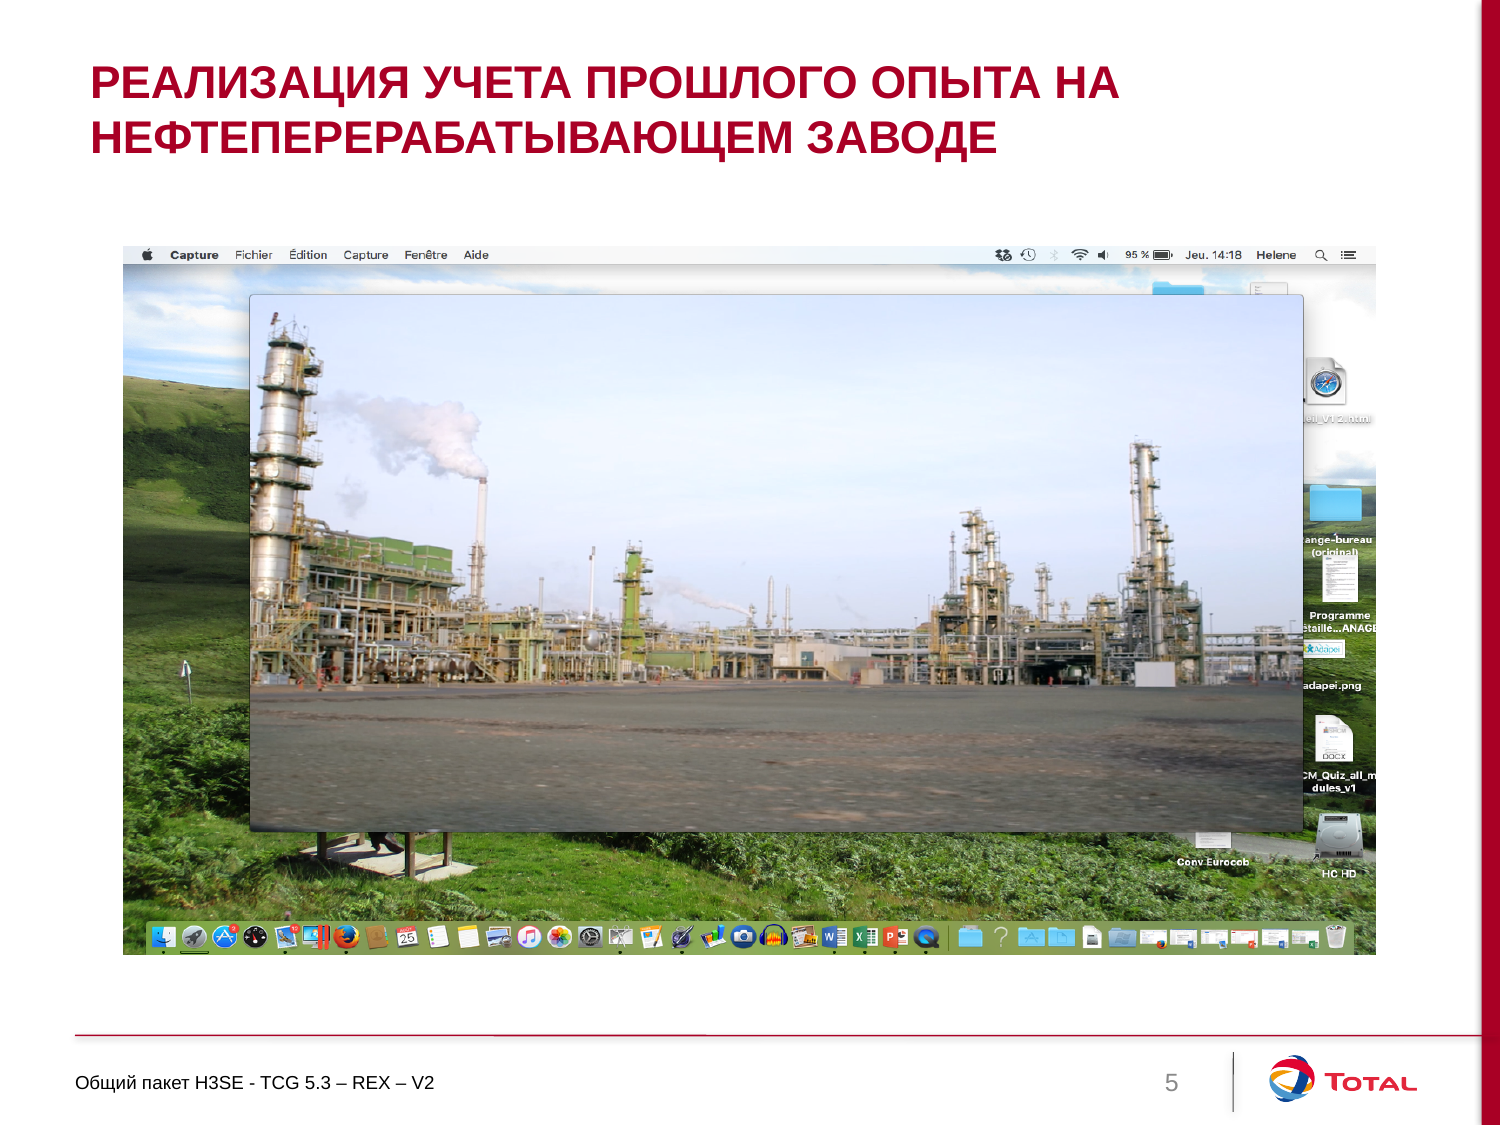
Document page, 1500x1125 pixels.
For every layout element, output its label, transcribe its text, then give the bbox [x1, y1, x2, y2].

picture [1260, 1045, 1426, 1112]
title РЕАЛИЗАЦИЯ УЧЕТА ПРОШЛОГО ОПЫТА НА НЕФТЕПЕРЕРАБАТЫВАЮЩЕМ ЗАВОДЕ [75, 45, 1424, 150]
footer Общий пакет H3SE - TCG 5.3 – REX – V2 [75, 1051, 988, 1112]
picture [122, 245, 1376, 956]
slide_number 5 [1074, 1051, 1194, 1112]
